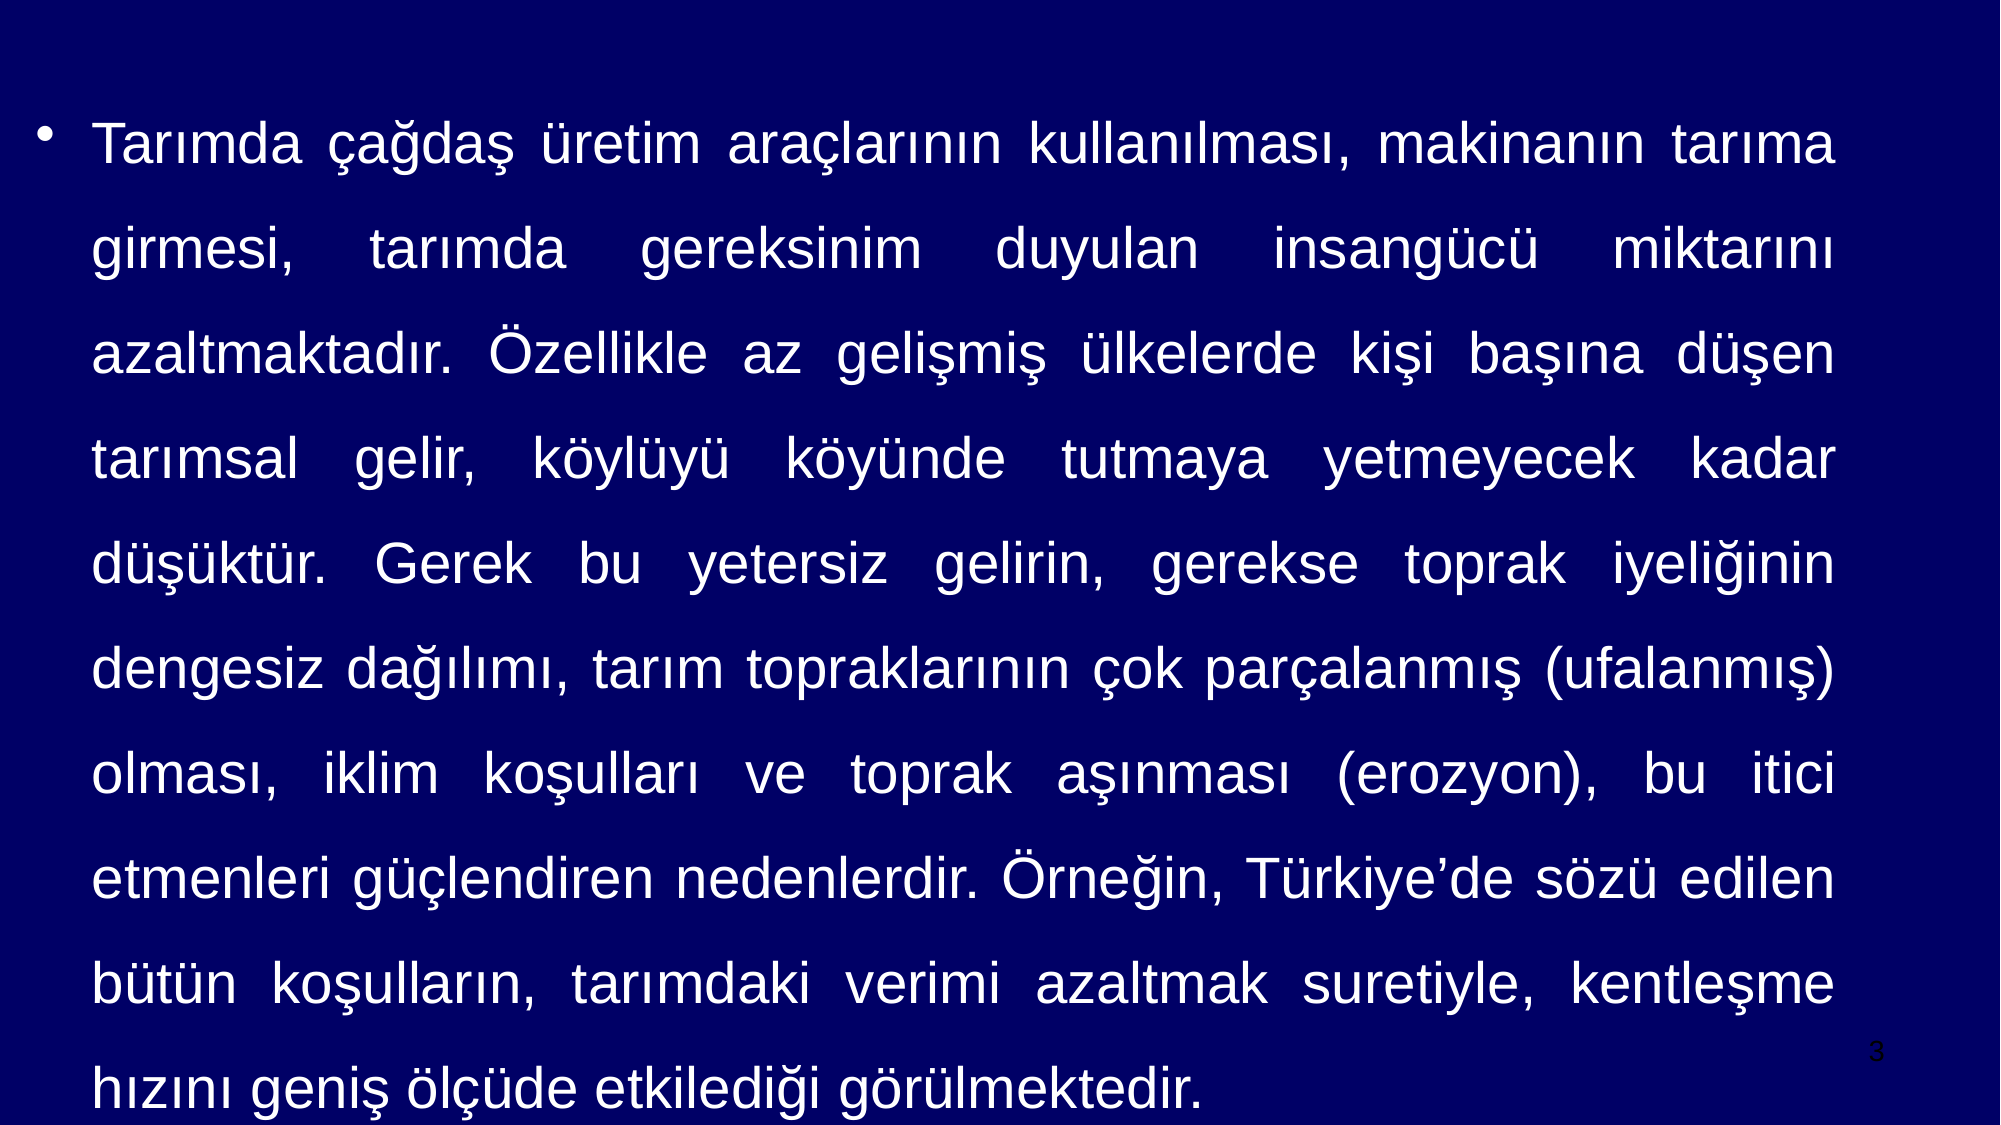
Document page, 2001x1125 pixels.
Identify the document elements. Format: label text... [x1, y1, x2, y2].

slide_number 3 [1433, 1024, 1901, 1103]
list Tarımda çağdaş üretim araçlarının kullanılması, makinanın tarıma girmesi, tarımda gereksinim duyulan insangücü miktarını azaltmaktadır. Özellikle az gelişmiş ülkelerde kişi başına düşen tarımsal gelir, köylüyü köyünde tutmaya yetmeyecek kadar düşüktür. Gerek bu yetersiz gelirin, gerekse toprak iyeliğinin dengesiz dağılımı, tarım topraklarının çok parçalanmış (ufalanmış) olması, iklim koşulları ve toprak aşınması (erozyon), bu itici etmenleri güçlendiren nedenlerdir. Örneğin, Türkiye’de sözü edilen bütün koşulların, tarımdaki verimi azaltmak suretiyle, kentleşme hızını geniş ölçüde etkilediği görülmektedir. [20, 62, 1854, 1001]
